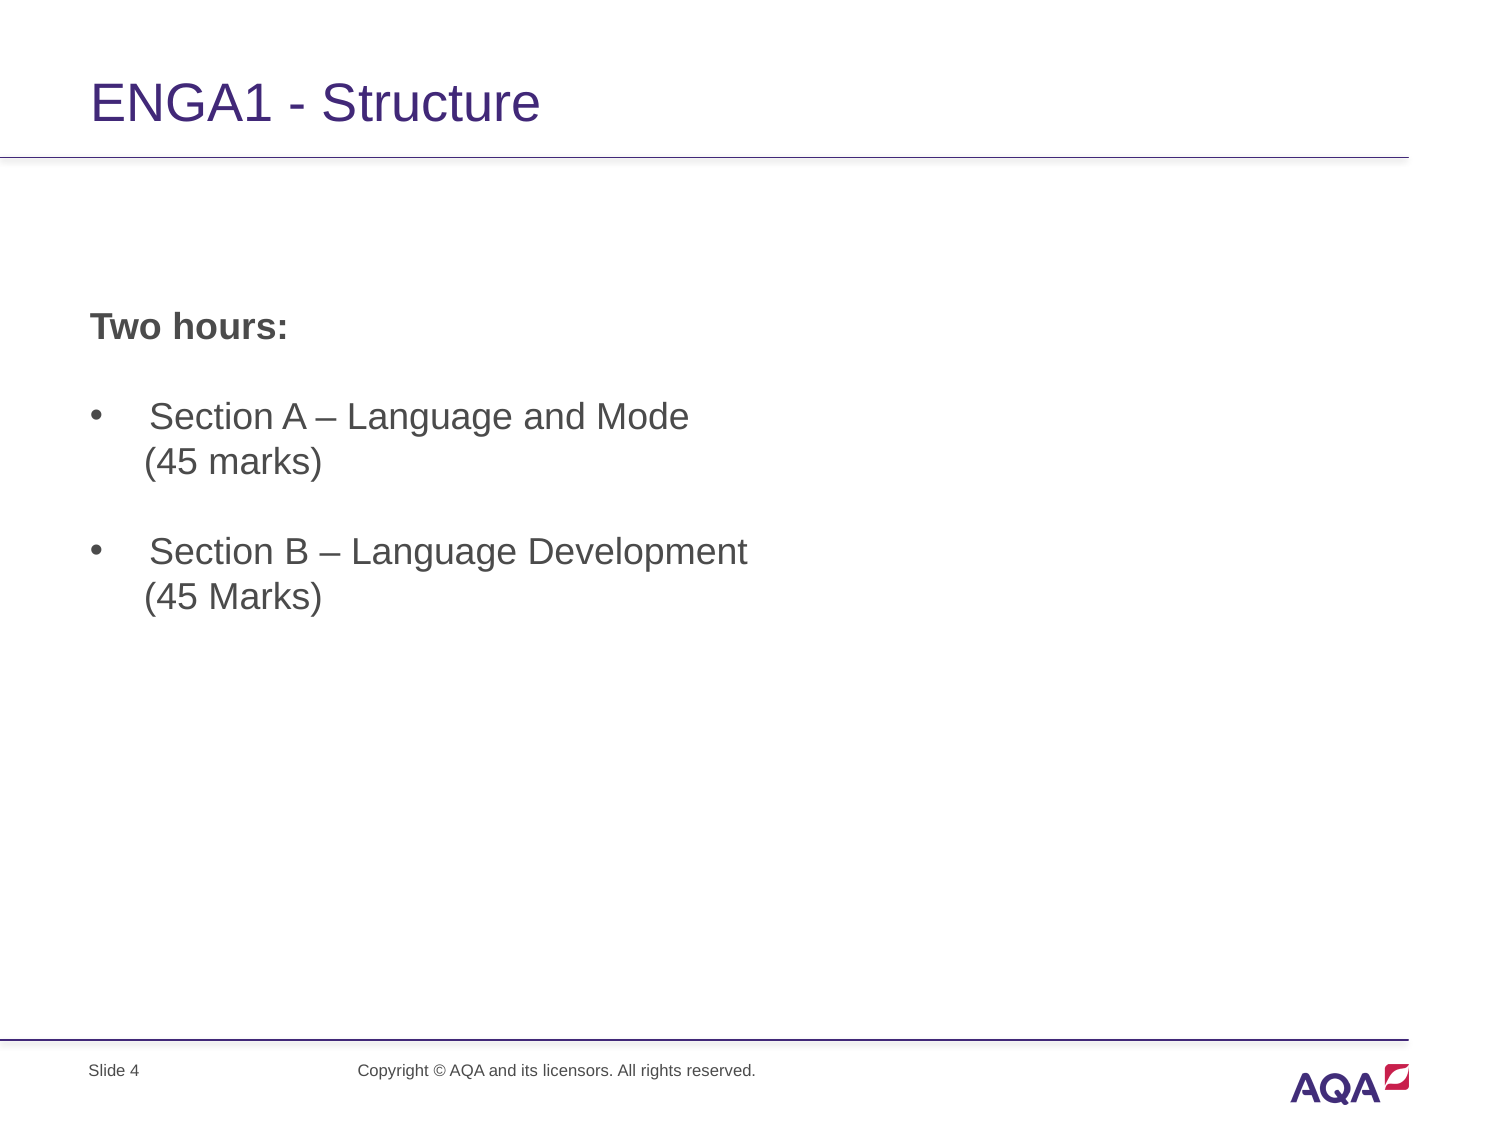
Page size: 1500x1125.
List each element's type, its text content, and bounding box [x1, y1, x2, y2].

title ENGA1 - Structure [75, 66, 1425, 141]
text_box Slide 4 [73, 1052, 307, 1110]
list Two hours: Section A – Language and Mode (45 marks) Section B – Language Development (45 Marks) [89, 302, 1440, 968]
picture [1290, 1064, 1409, 1105]
text_box Copyright © AQA and its licensors. All rights reserved. [342, 1052, 782, 1092]
